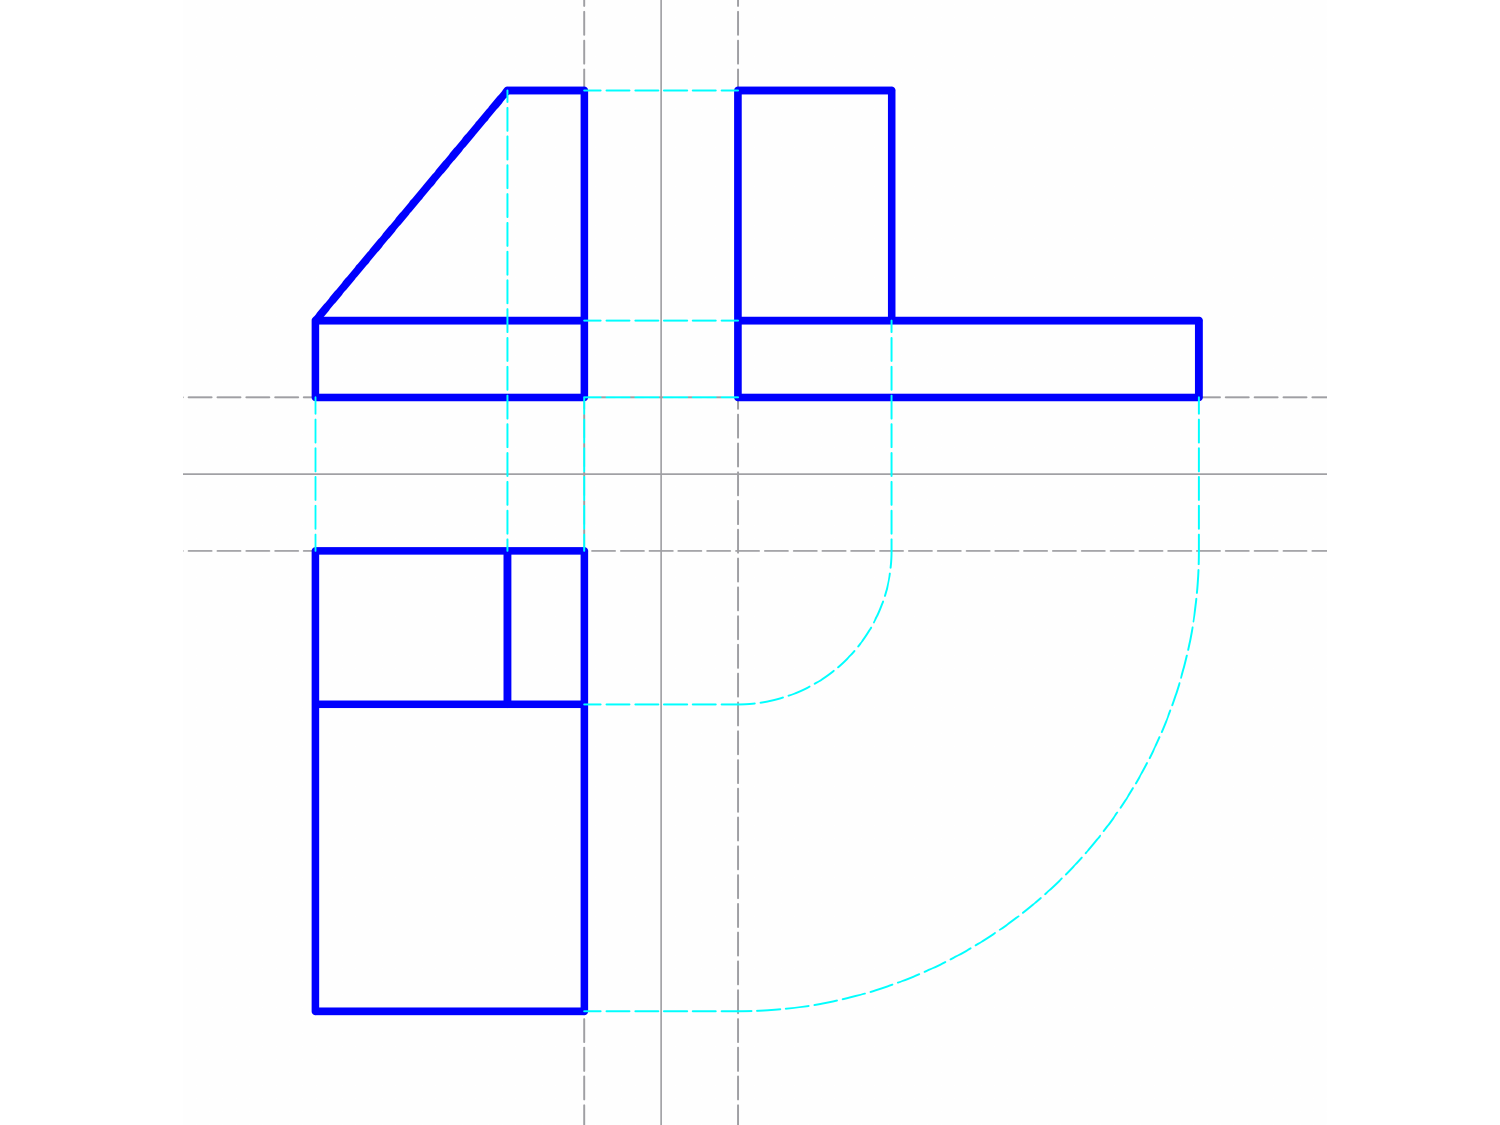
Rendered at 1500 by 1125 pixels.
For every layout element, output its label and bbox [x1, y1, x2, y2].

picture [182, 0, 1327, 1125]
